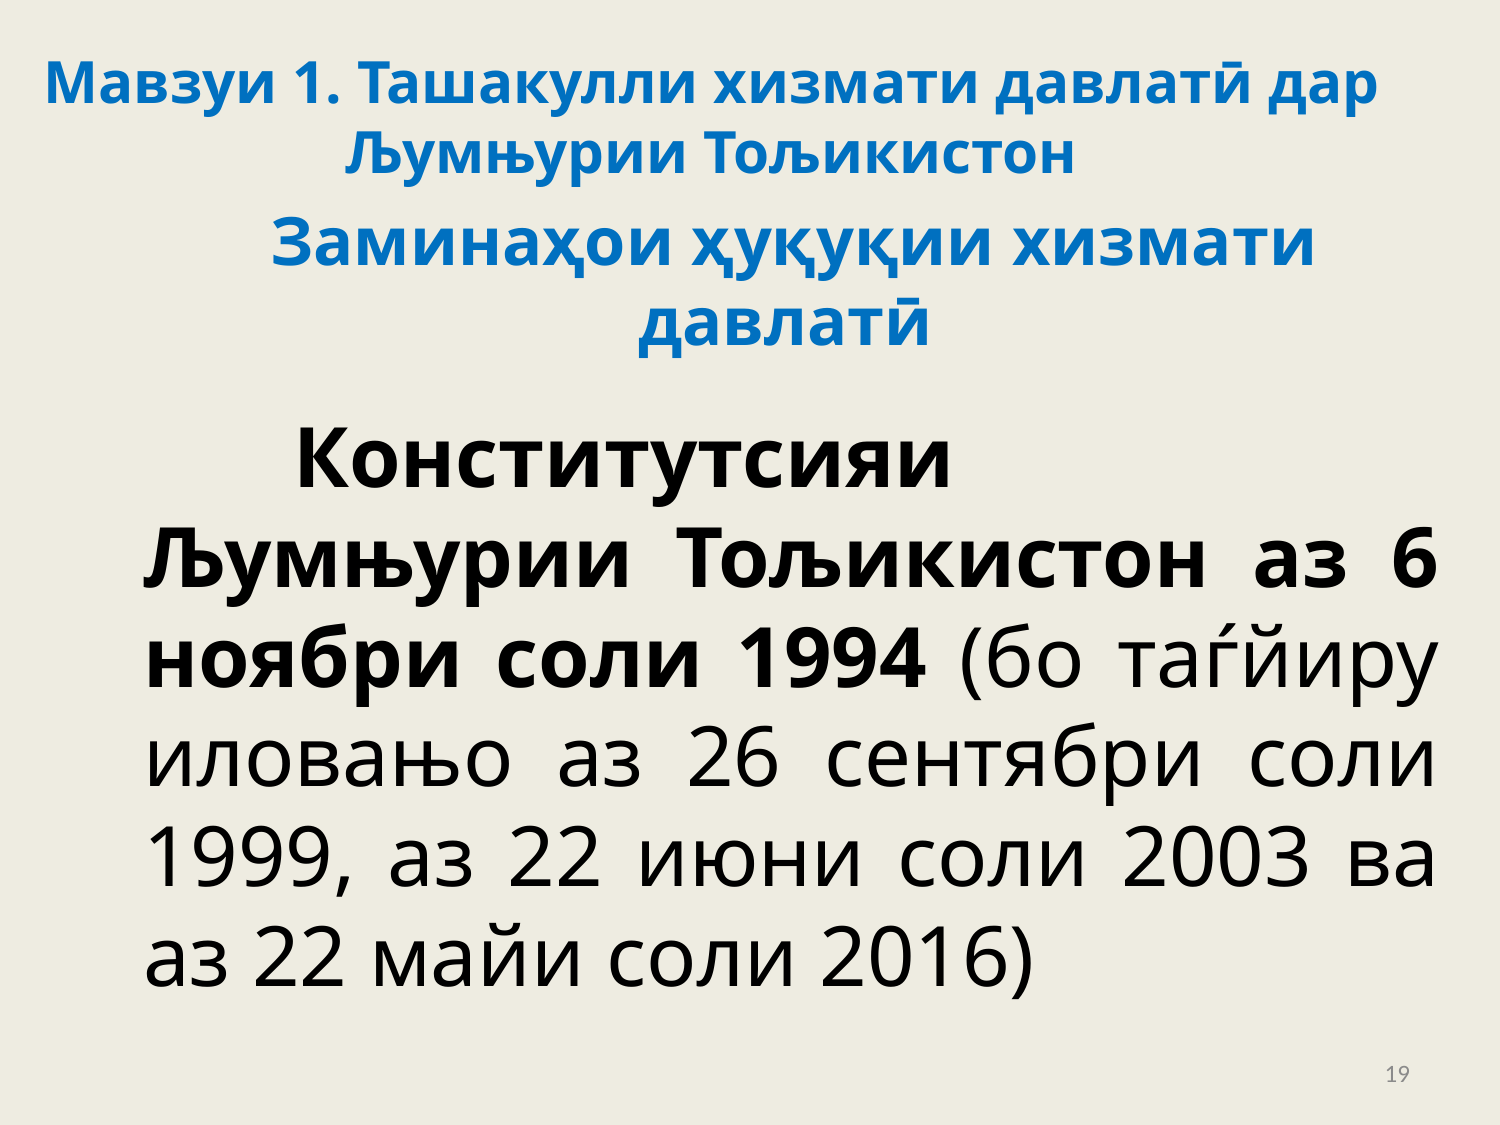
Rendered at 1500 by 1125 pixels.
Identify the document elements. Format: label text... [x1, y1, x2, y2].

text_box Мавзуи 1. Ташакулли хизмати давлатӣ дар Љумњурии Тољикистон [17, 137, 1406, 232]
text_box Заминаҳои ҳуқуқии хизмати давлатӣ [100, 267, 1488, 361]
list Конститутсияи Љумњурии Тољикистон аз 6 ноябри соли 1994 (бо таѓйиру иловањо аз 26 сентябри соли 1999, аз 22 июни соли 2003 ва аз 22 майи соли 2016) [71, 396, 1455, 1125]
slide_number 19 [1074, 1042, 1425, 1103]
